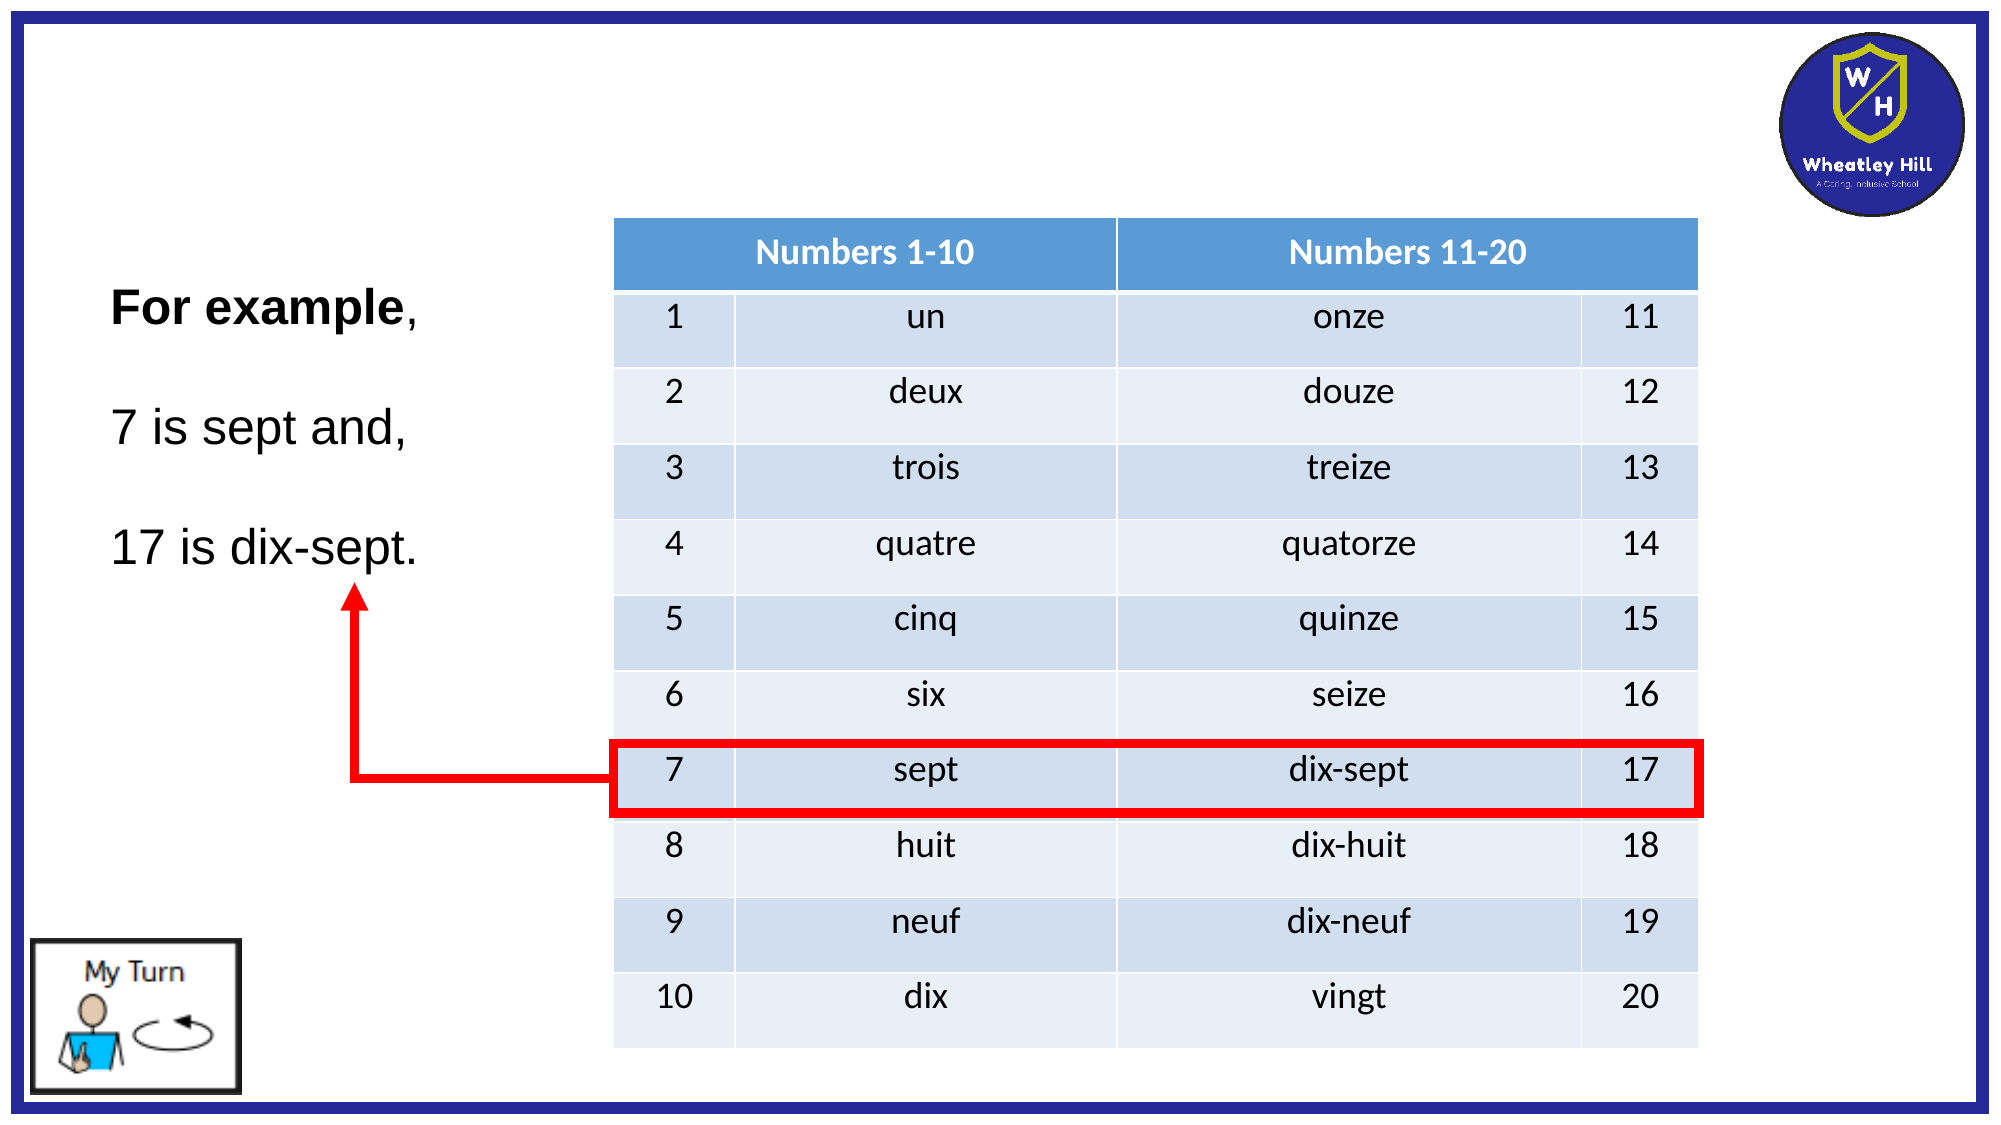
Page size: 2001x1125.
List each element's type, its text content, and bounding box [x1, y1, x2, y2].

table_cell dix-neuf [1118, 898, 1581, 972]
table_cell 1 [614, 295, 734, 367]
table_cell dix-huit [1118, 823, 1581, 897]
table_cell sept [736, 814, 1116, 821]
table_cell neuf [736, 898, 1116, 972]
table_header Numbers 11-20 [1118, 218, 1698, 290]
table_cell 7 [614, 814, 734, 821]
table_cell seize [1118, 672, 1581, 743]
table_cell dix [736, 974, 1116, 1048]
table_header Numbers 1-10 [614, 218, 1116, 290]
table_cell 16 [1582, 672, 1698, 743]
table_cell cinq [736, 596, 1116, 670]
table_cell onze [1118, 295, 1581, 367]
table_cell 3 [614, 445, 734, 519]
table_cell 15 [1582, 596, 1698, 670]
table_cell six [736, 672, 1116, 743]
table_cell treize [1118, 445, 1581, 519]
table_cell quinze [1118, 596, 1581, 670]
table_cell 11 [1582, 295, 1698, 367]
table_cell trois [736, 445, 1116, 519]
table_cell 20 [1582, 974, 1698, 1048]
table_cell 13 [1582, 445, 1698, 519]
table_cell 12 [1582, 369, 1698, 443]
table_cell 10 [614, 974, 734, 1048]
picture [1779, 32, 1965, 218]
table_cell douze [1118, 369, 1581, 443]
table_cell vingt [1118, 974, 1581, 1048]
table_cell huit [736, 823, 1116, 897]
text_box [16, 16, 1983, 1109]
table_cell un [736, 295, 1116, 367]
table_cell 18 [1582, 823, 1698, 897]
text_box [612, 743, 1700, 814]
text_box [354, 585, 614, 779]
table_cell 14 [1582, 520, 1698, 594]
table_cell 2 [614, 369, 734, 443]
text_box For example, 7 is sept and, 17 is dix-sept. [95, 267, 614, 583]
table_cell quatre [736, 520, 1116, 594]
table_cell 17 [1582, 814, 1698, 821]
table_cell 8 [614, 823, 734, 897]
table_cell quatorze [1118, 520, 1581, 594]
picture [30, 938, 242, 1095]
table_cell deux [736, 369, 1116, 443]
table_cell 5 [614, 596, 734, 670]
table_cell dix-sept [1118, 814, 1581, 821]
table_cell 9 [614, 898, 734, 972]
table_cell 6 [614, 672, 734, 743]
table_cell 19 [1582, 898, 1698, 972]
table_cell 4 [614, 520, 734, 594]
